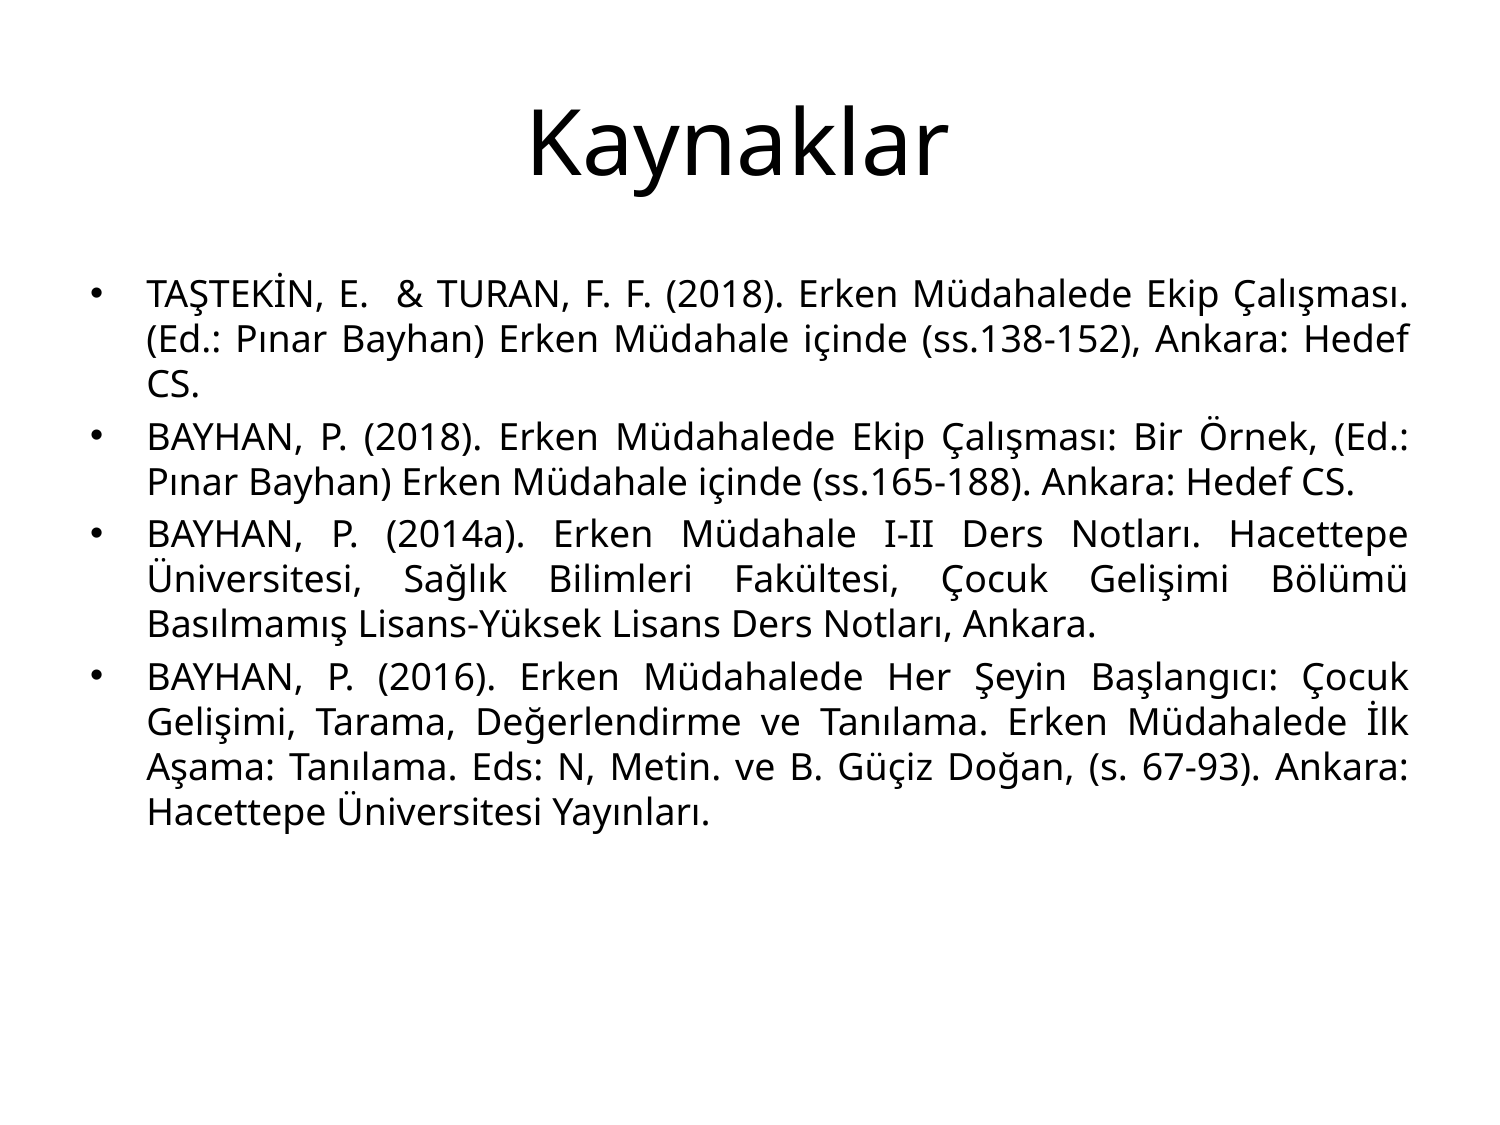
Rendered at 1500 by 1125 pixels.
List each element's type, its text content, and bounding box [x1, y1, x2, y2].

list TAŞTEKİN, E. & TURAN, F. F. (2018). Erken Müdahalede Ekip Çalışması. (Ed.: Pınar Bayhan) Erken Müdahale içinde (ss.138-152), Ankara: Hedef CS. BAYHAN, P. (2018). Erken Müdahalede Ekip Çalışması: Bir Örnek, (Ed.: Pınar Bayhan) Erken Müdahale içinde (ss.165-188). Ankara: Hedef CS. BAYHAN, P. (2014a). Erken Müdahale I-II Ders Notları. Hacettepe Üniversitesi, Sağlık Bilimleri Fakültesi, Çocuk Gelişimi Bölümü Basılmamış Lisans-Yüksek Lisans Ders Notları, Ankara. BAYHAN, P. (2016). Erken Müdahalede Her Şeyin Başlangıcı: Çocuk Gelişimi, Tarama, Değerlendirme ve Tanılama. Erken Müdahalede İlk Aşama: Tanılama. Eds: N, Metin. ve B. Güçiz Doğan, (s. 67-93). Ankara: Hacettepe Üniversitesi Yayınları. [75, 262, 1425, 1005]
title Kaynaklar [75, 45, 1425, 233]
